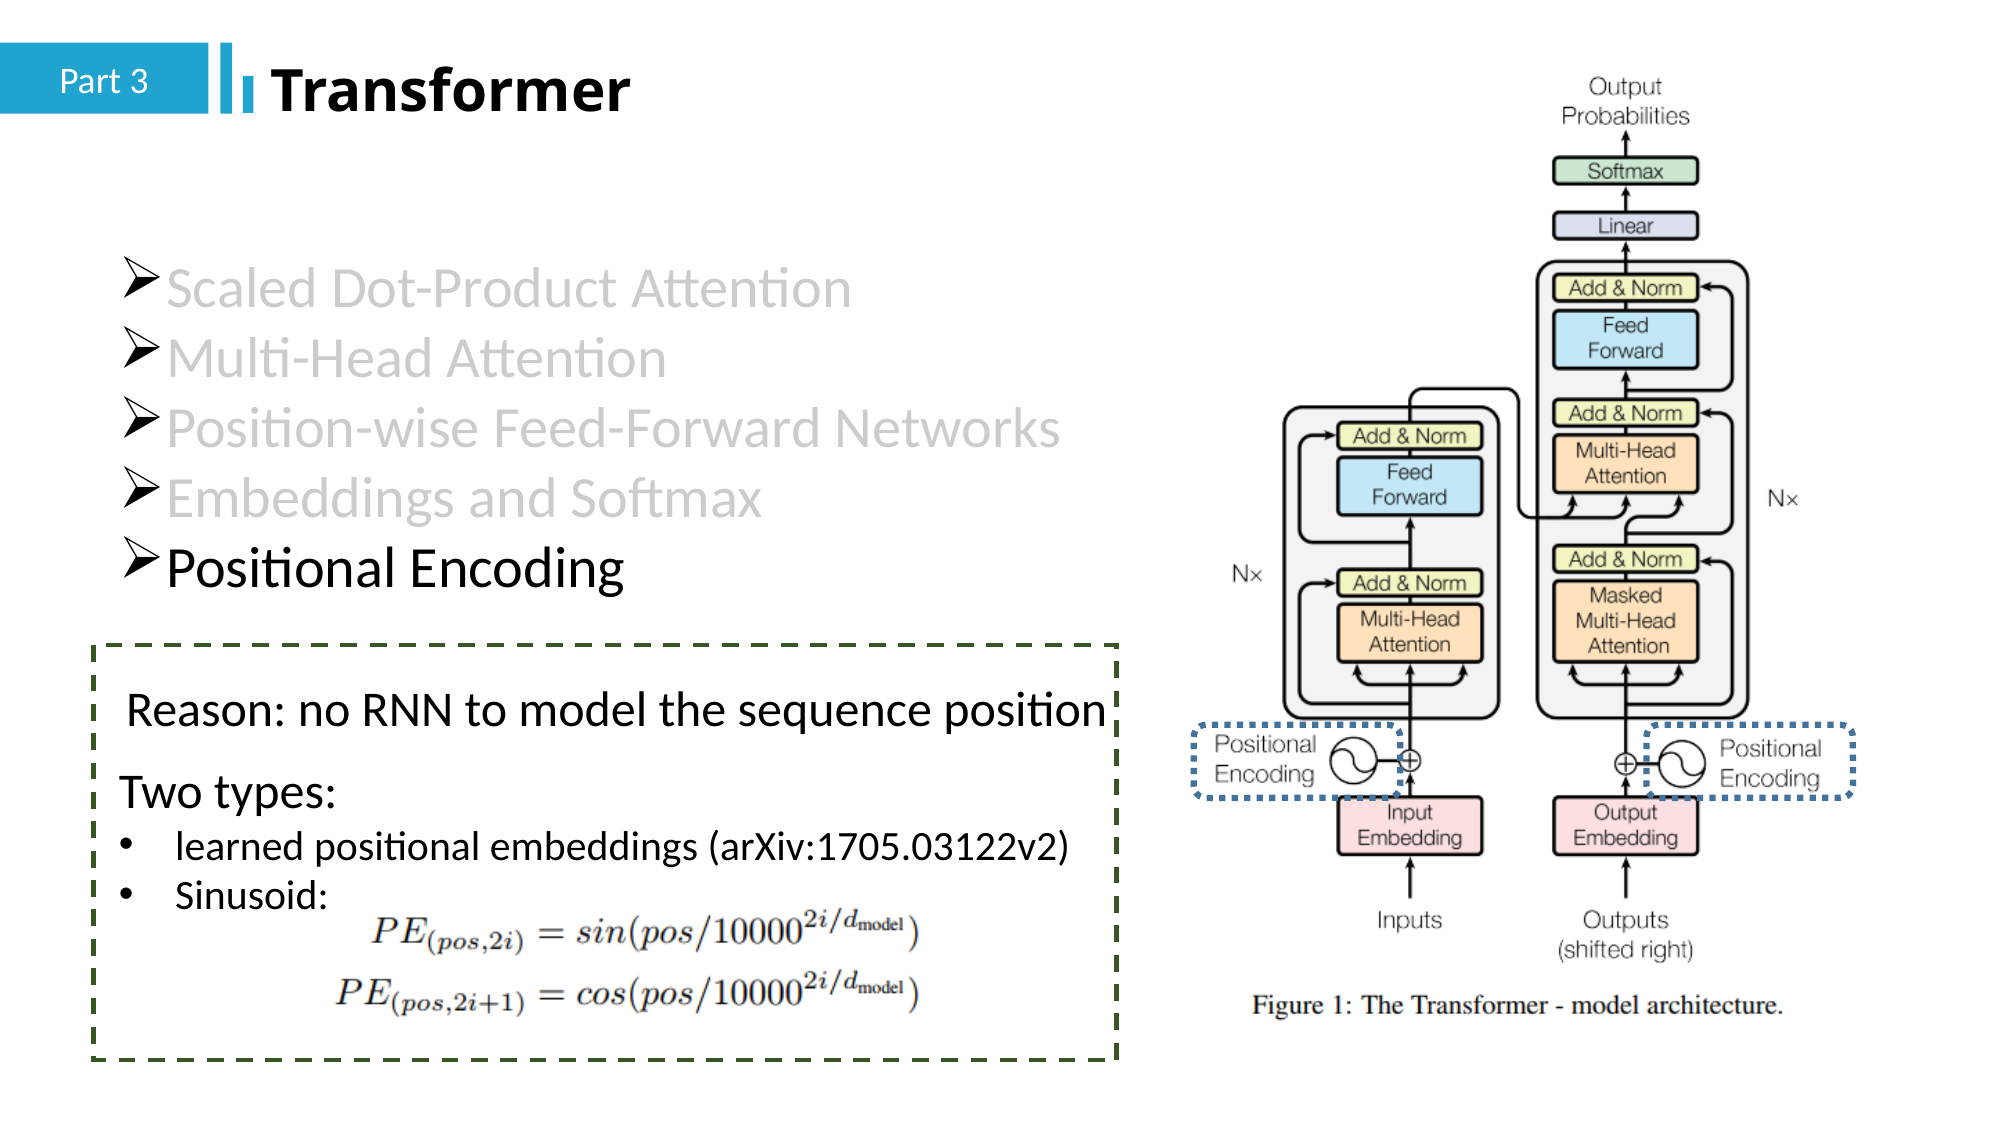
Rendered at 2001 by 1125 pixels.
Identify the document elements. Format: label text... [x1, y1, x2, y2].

text_box [93, 644, 1118, 1061]
picture [1180, 42, 1843, 1036]
text_box Part 3 [0, 42, 209, 115]
text_box Scaled Dot-Product Attention Multi-Head Attention Position-wise Feed-Forward Networks Embeddings and Softmax Positional Encoding [104, 241, 1100, 607]
text_box [219, 42, 233, 115]
text_box [1843, 724, 1854, 799]
text_box Transformer [255, 45, 1134, 131]
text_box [104, 750, 1134, 1036]
text_box Reason: no RNN to model the sequence position [111, 668, 1123, 744]
text_box [242, 75, 254, 114]
